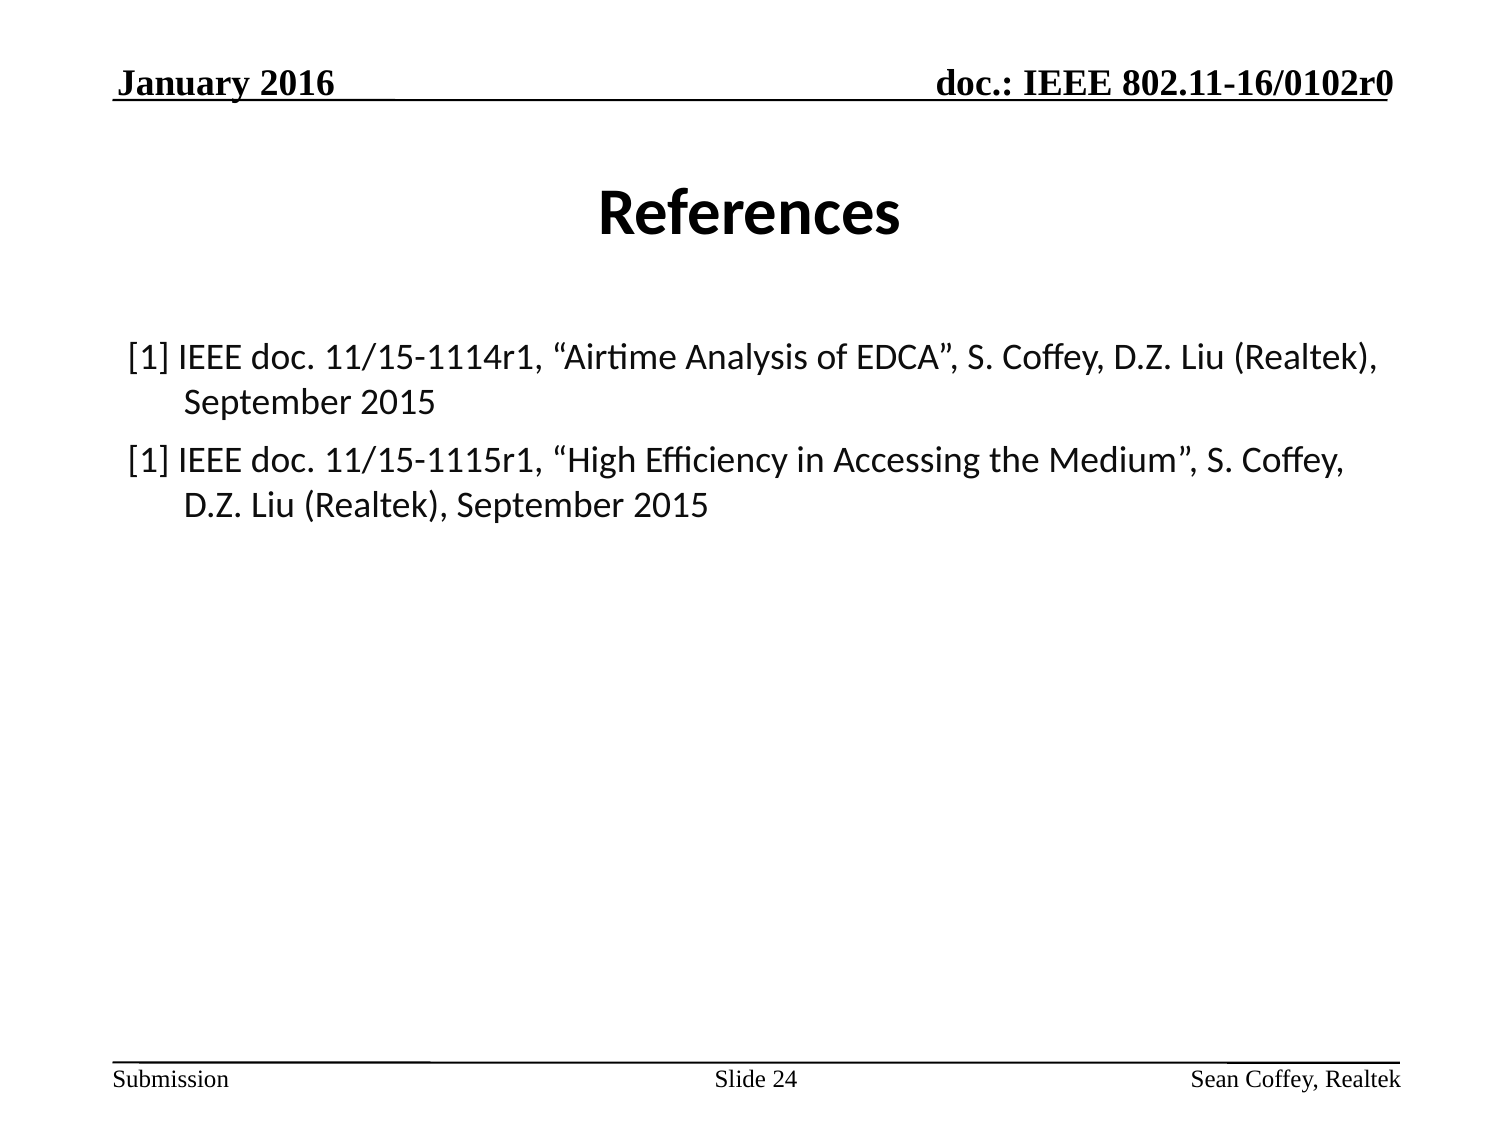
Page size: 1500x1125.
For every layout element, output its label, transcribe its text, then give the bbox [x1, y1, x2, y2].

footer Sean Coffey, Realtek [878, 1061, 1402, 1093]
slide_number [116, 58, 508, 104]
title References [112, 112, 1388, 304]
slide_number Slide 24 [712, 1061, 800, 1123]
list [1] IEEE doc. 11/15-1114r1, “Airtime Analysis of EDCA”, S. Coffey, D.Z. Liu (Realtek), September 2015 [1] IEEE doc. 11/15-1115r1, “High Efficiency in Accessing the Medium”, S. Coffey, D.Z. Liu (Realtek), September 2015 [112, 324, 1413, 1000]
